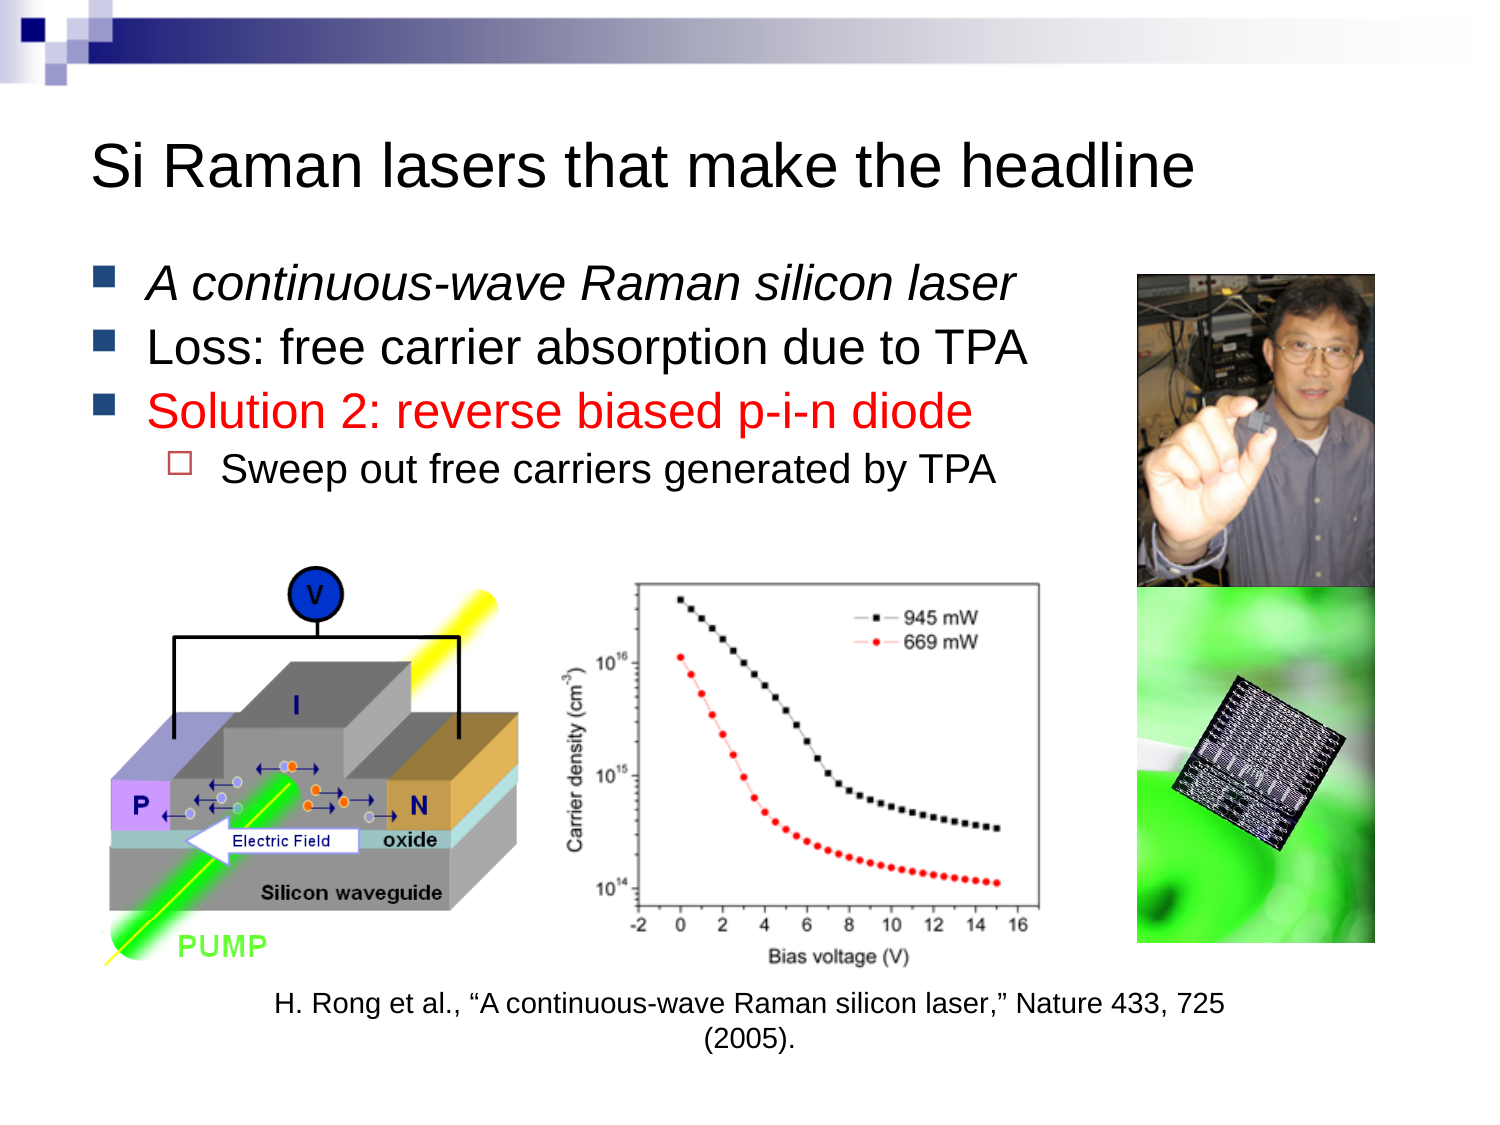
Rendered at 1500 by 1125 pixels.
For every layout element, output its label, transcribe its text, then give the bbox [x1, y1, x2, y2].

title Si Raman lasers that make the headline [74, 74, 1426, 251]
picture [0, 0, 1500, 1125]
text_box H. Rong et al., “A continuous-wave Raman silicon laser,” Nature 433, 725 (2005). [212, 976, 1288, 1062]
list A continuous-wave Raman silicon laser Loss: free carrier absorption due to TPA Solution 2: reverse biased p-i-n diode Sweep out free carriers generated by TPA [74, 251, 1063, 563]
